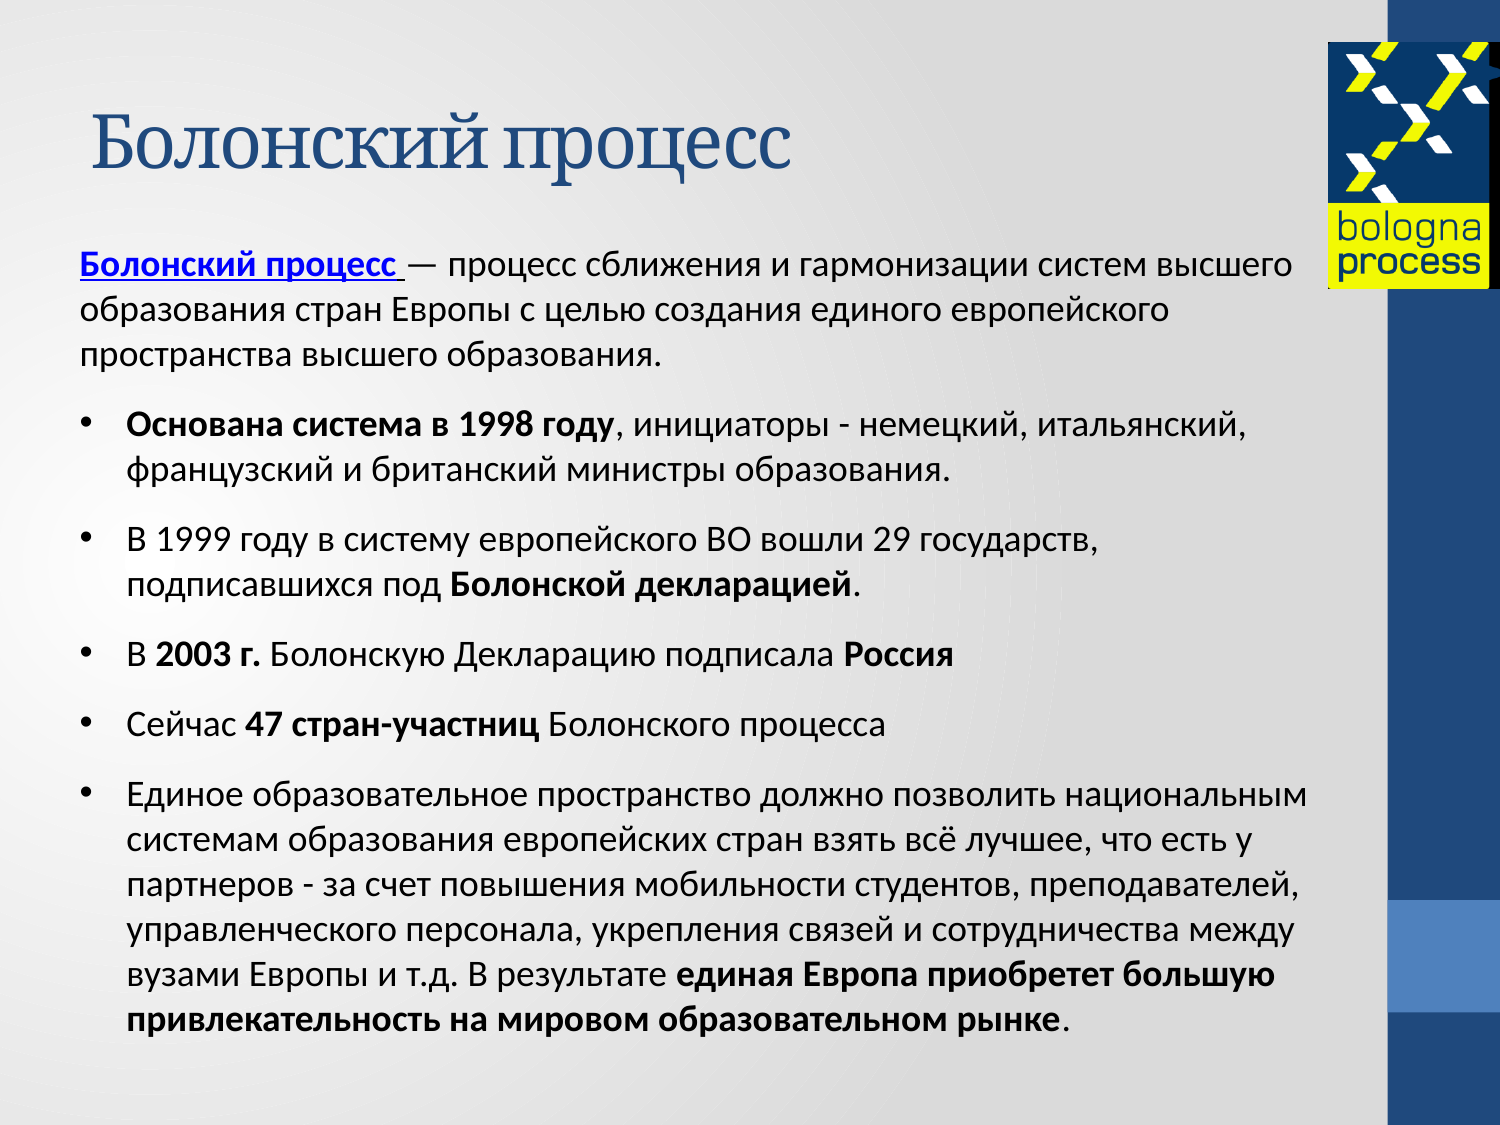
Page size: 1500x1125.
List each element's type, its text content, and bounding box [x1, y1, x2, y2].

title Болонский процесс [75, 45, 1325, 231]
text_box Болонский процесс — процесс сближения и гармонизации систем высшего образования стран Европы с целью создания единого европейского пространства высшего образования. Основана система в 1998 году, инициаторы - немецкий, итальянский, французский и британский министры образования. В 1999 году в систему европейского ВО вошли 29 государств, подписавшихся под Болонской декларацией. В 2003 г. Болонскую Декларацию подписала Россия Сейчас 47 стран-участниц Болонского процесса Единое образовательное пространство должно позволить национальным системам образования европейских стран взять всё лучшее, что есть у партнеров - за счет повышения мобильности студентов, преподавателей, управленческого персонала, укрепления связей и сотрудничества между вузами Европы и т.д. В результате единая Европа приобретет большую привлекательность на мировом образовательном рынке. [64, 231, 1329, 1047]
picture [1328, 42, 1500, 290]
